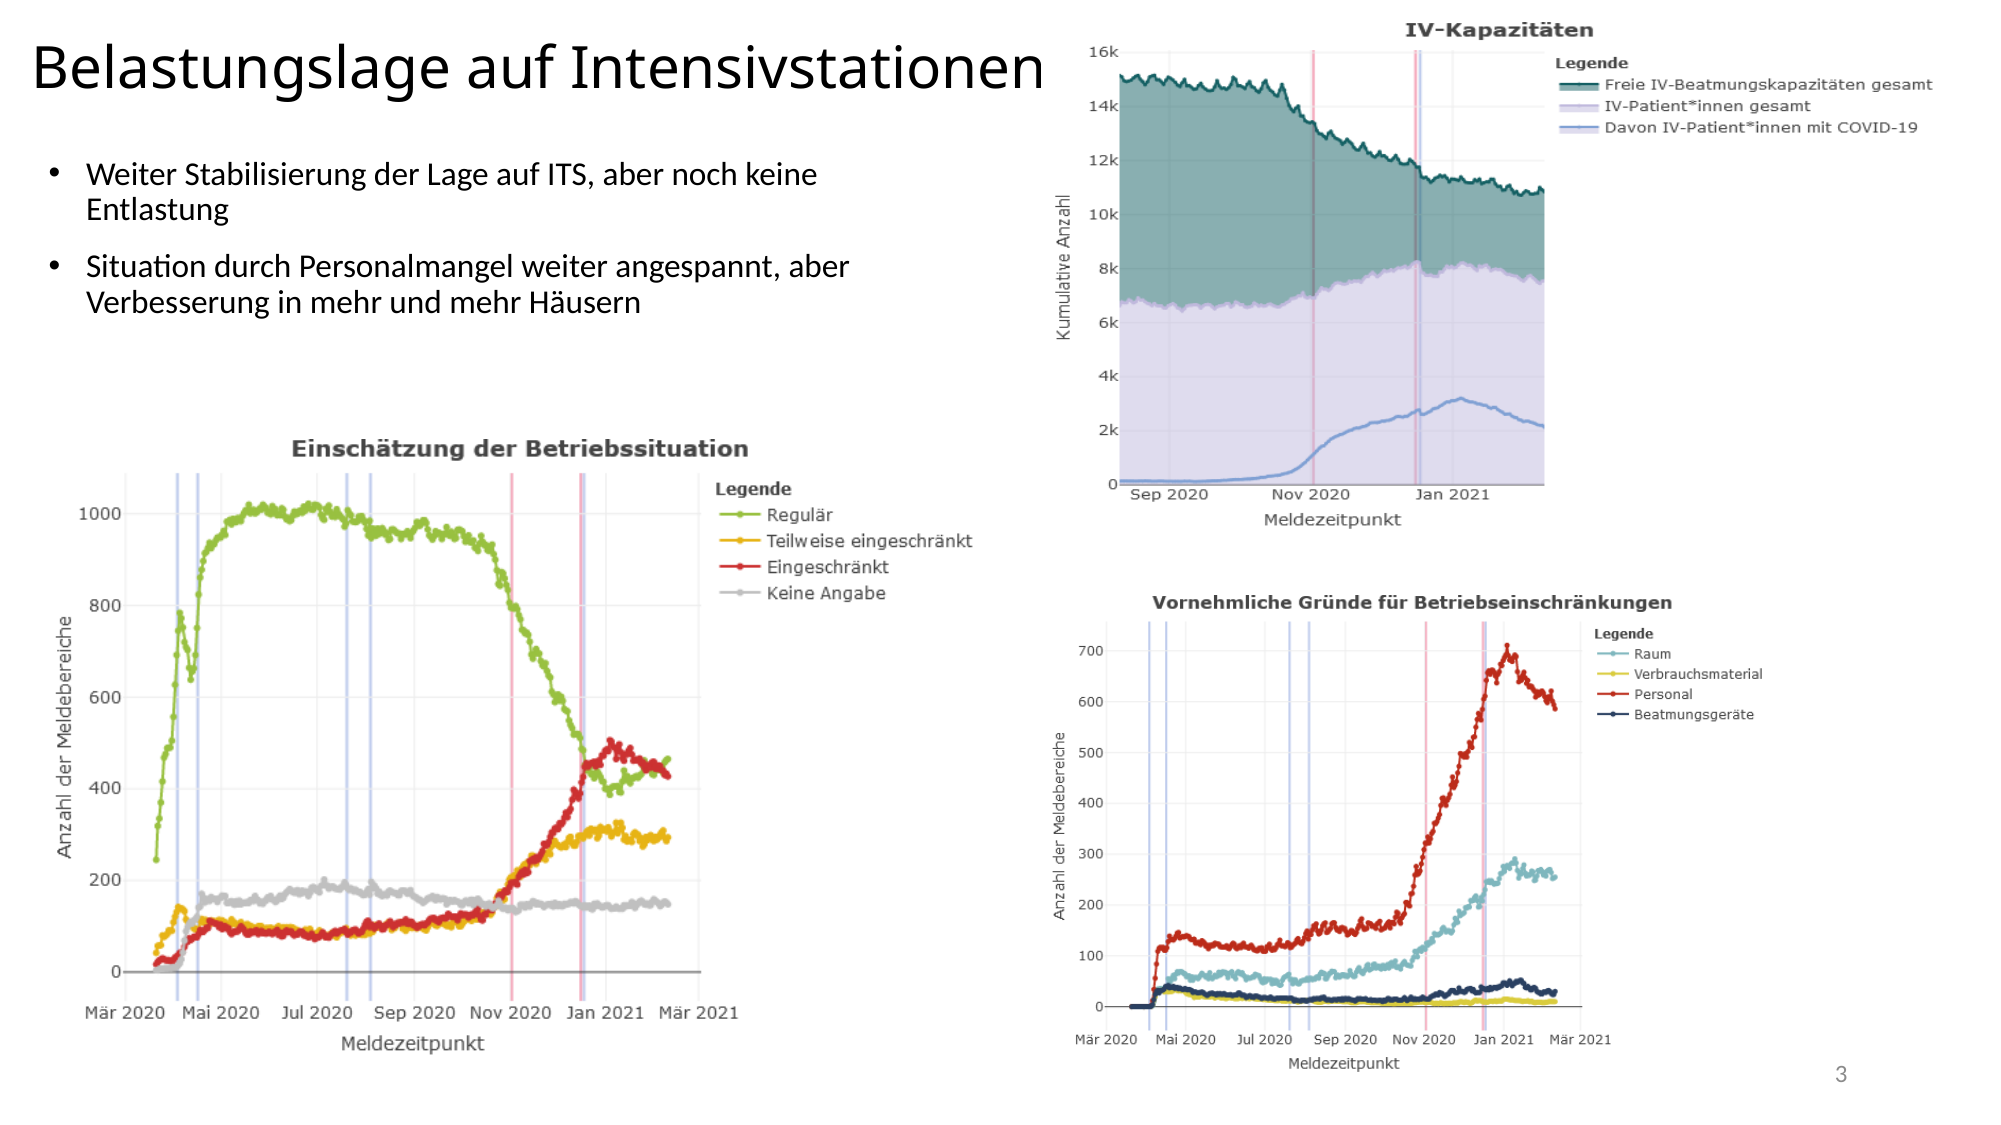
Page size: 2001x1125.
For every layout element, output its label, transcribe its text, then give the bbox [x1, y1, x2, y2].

picture [41, 439, 1001, 1056]
list Weiter Stabilisierung der Lage auf ITS, aber noch keine Entlastung Situation durch Personalmangel weiter angespannt, aber Verbesserung in mehr und mehr Häusern [33, 148, 902, 294]
title Belastungslage auf Intensivstationen [31, 38, 1040, 102]
picture [1040, 22, 1959, 530]
picture [1041, 595, 1784, 1073]
slide_number 3 [1412, 1042, 1863, 1103]
